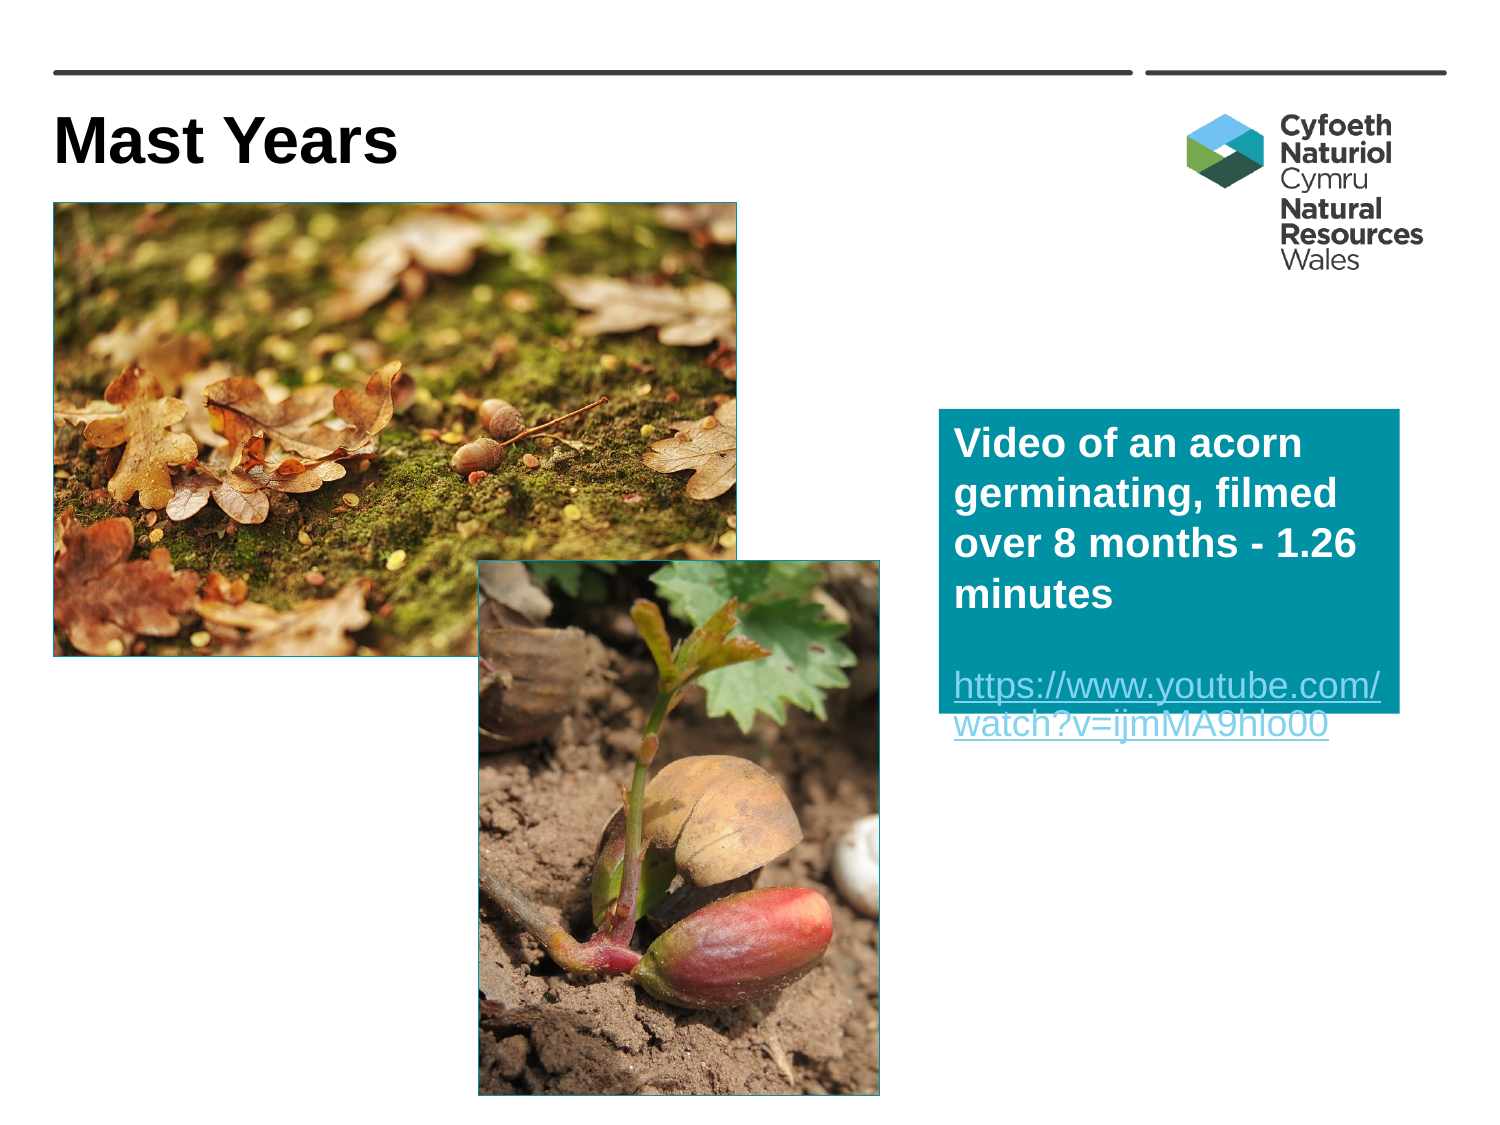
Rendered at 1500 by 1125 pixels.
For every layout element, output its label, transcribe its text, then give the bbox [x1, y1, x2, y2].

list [52, 201, 738, 658]
title Mast Years [53, 78, 1133, 197]
picture [1168, 95, 1441, 288]
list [478, 560, 881, 1097]
text_box Video of an acorn germinating, filmed over 8 months - 1.26 minutes https://www.youtube.com/watch?v=ijmMA9hlo00 [938, 408, 1400, 714]
